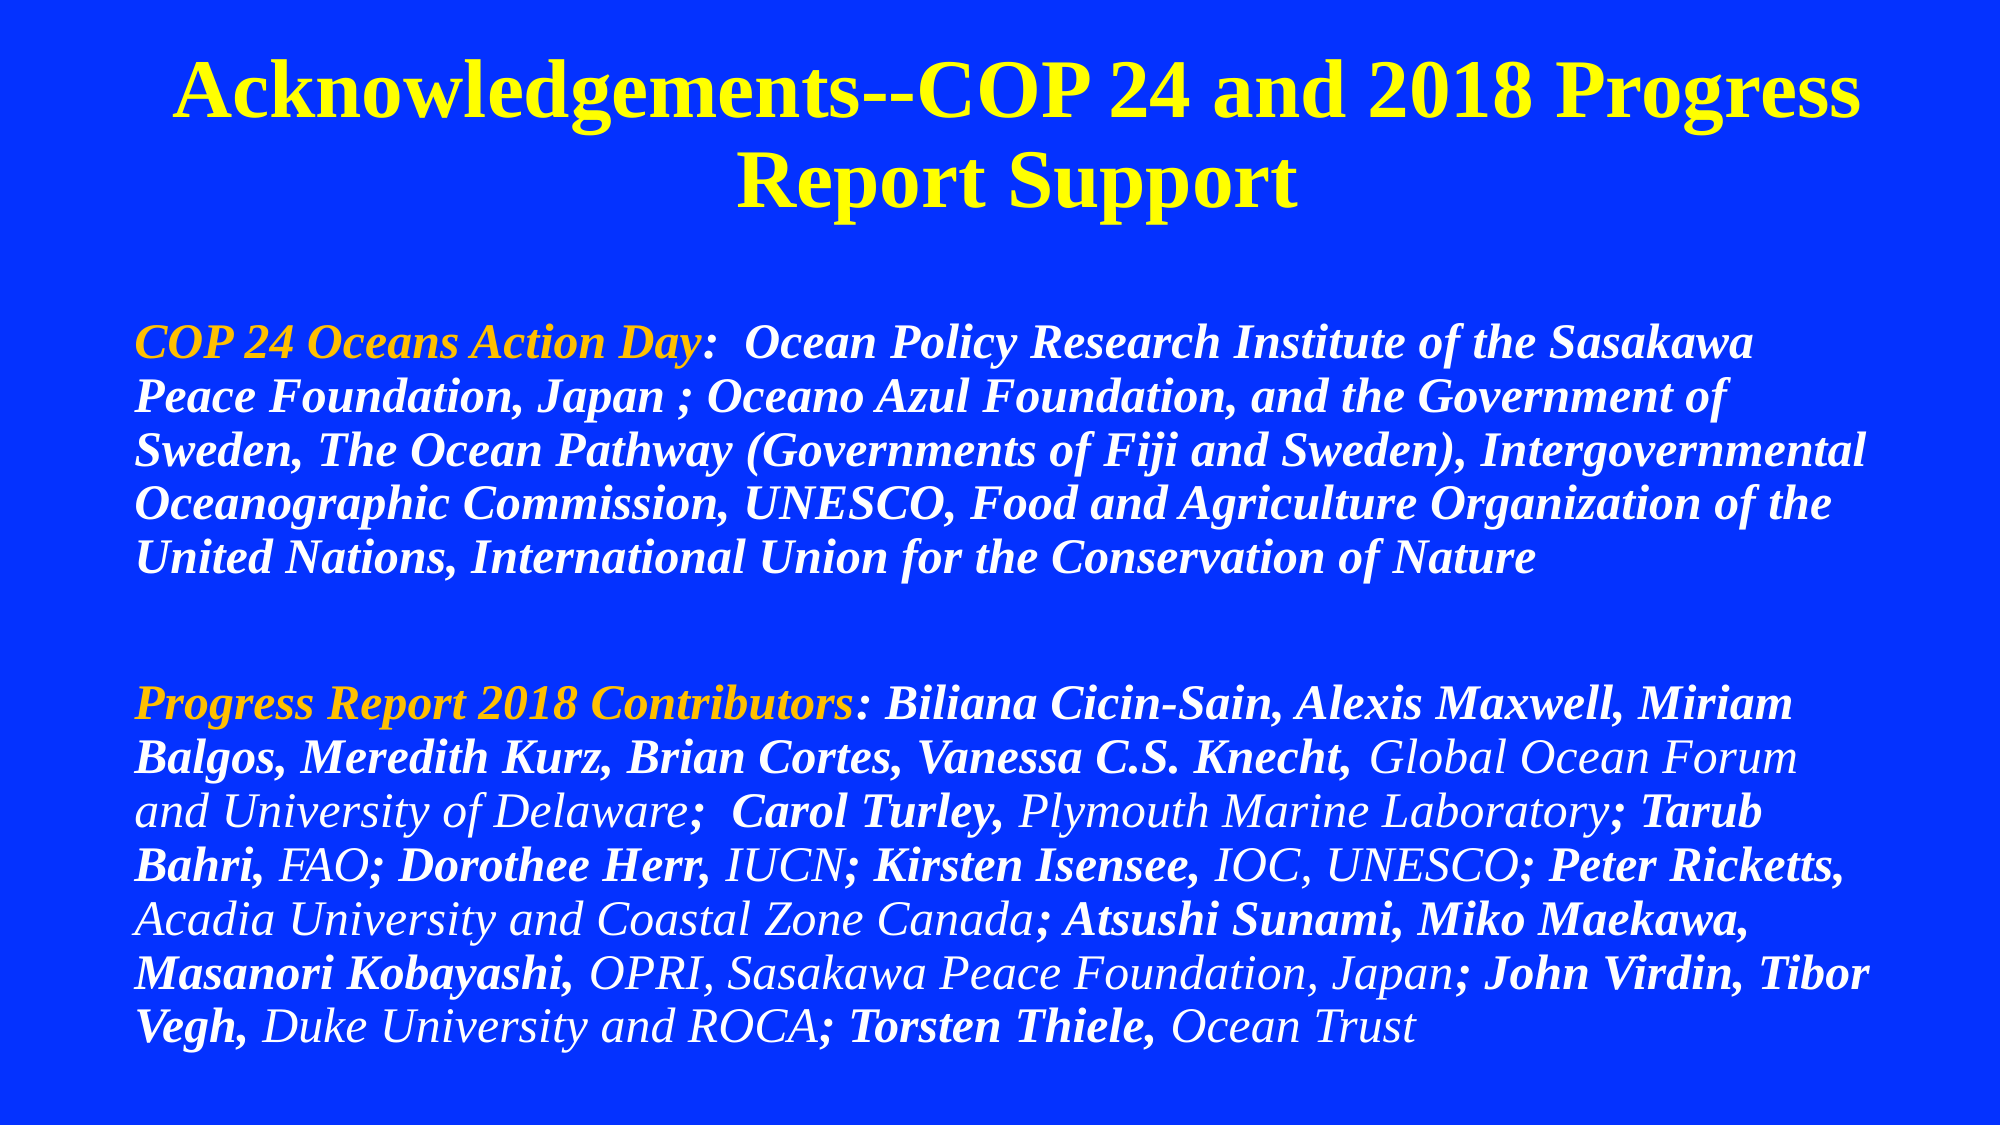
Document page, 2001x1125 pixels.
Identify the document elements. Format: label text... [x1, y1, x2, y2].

title Acknowledgements--COP 24 and 2018 Progress Report Support [155, 26, 1881, 228]
list COP 24 Oceans Action Day: Ocean Policy Research Institute of the Sasakawa Peace Foundation, Japan ; Oceano Azul Foundation, and the Government of Sweden, The Ocean Pathway (Governments of Fiji and Sweden), Intergovernmental Oceanographic Commission, UNESCO, Food and Agriculture Organization of the United Nations, International Union for the Conservation of Nature Progress Report 2018 Contributors: Biliana Cicin-Sain, Alexis Maxwell, Miriam Balgos, Meredith Kurz, Brian Cortes, Vanessa C.S. Knecht, Global Ocean Forum and University of Delaware; Carol Turley, Plymouth Marine Laboratory; Tarub Bahri, FAO; Dorothee Herr, IUCN; Kirsten Isensee, IOC, UNESCO; Peter Ricketts, Acadia University and Coastal Zone Canada; Atsushi Sunami, Miko Maekawa, Masanori Kobayashi, OPRI, Sasakawa Peace Foundation, Japan; John Virdin, Tibor Vegh, Duke University and ROCA; Torsten Thiele, Ocean Trust [119, 228, 1897, 1099]
